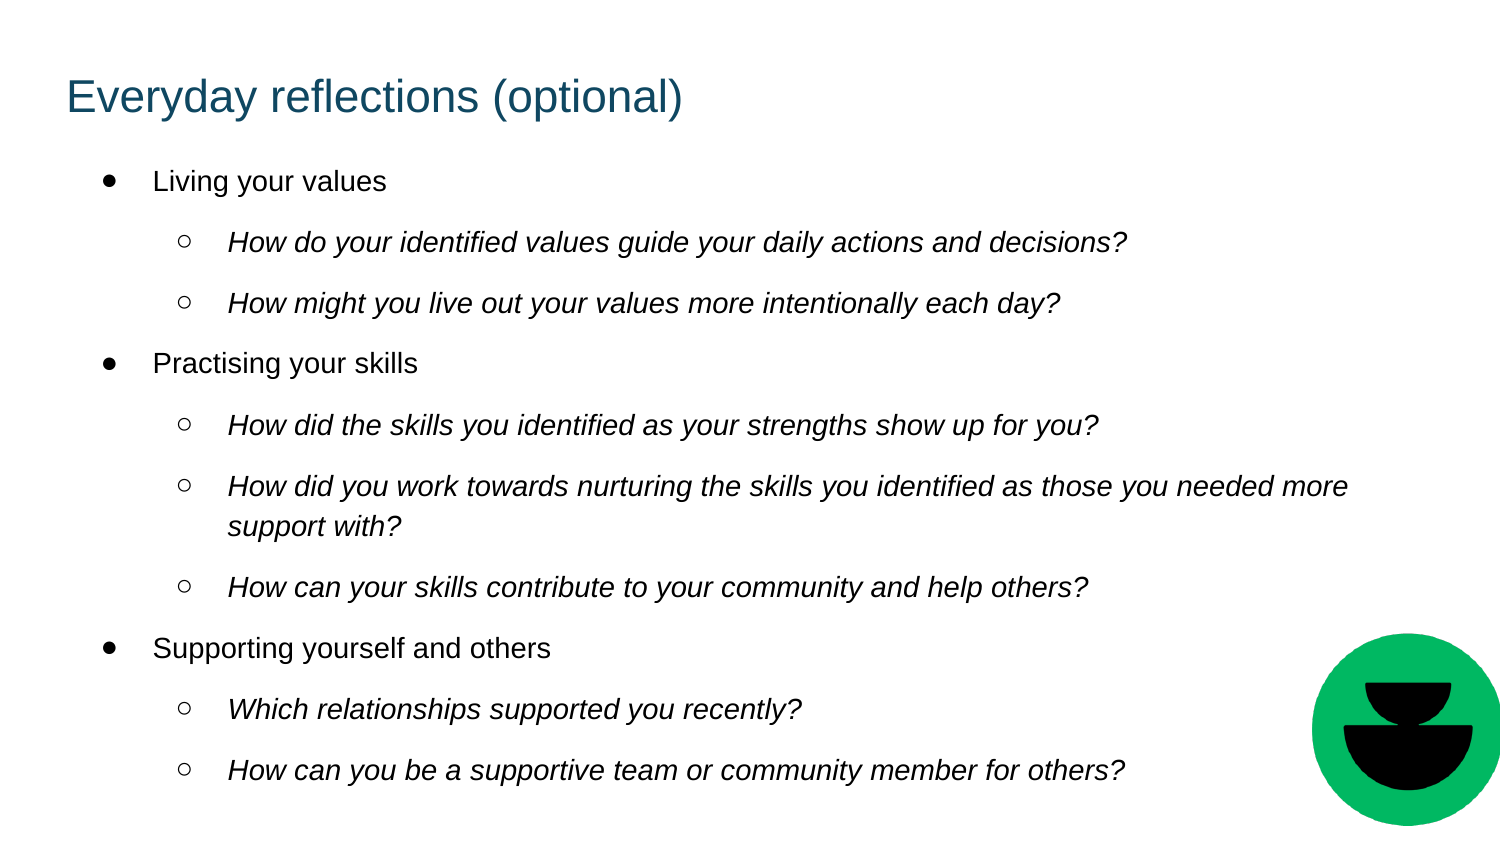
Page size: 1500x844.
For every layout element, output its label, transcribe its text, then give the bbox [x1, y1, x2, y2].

list Living your values How do your identified values guide your daily actions and decisions? How might you live out your values more intentionally each day? Practising your skills How did the skills you identified as your strengths show up for you? How did you work towards nurturing the skills you identified as those you needed more support with? How can your skills contribute to your community and help others? Supporting yourself and others Which relationships supported you recently? How can you be a supportive team or community member for others? [62, 141, 1367, 703]
title Everyday reflections (optional) [51, 42, 1449, 137]
picture [1307, 613, 1500, 844]
